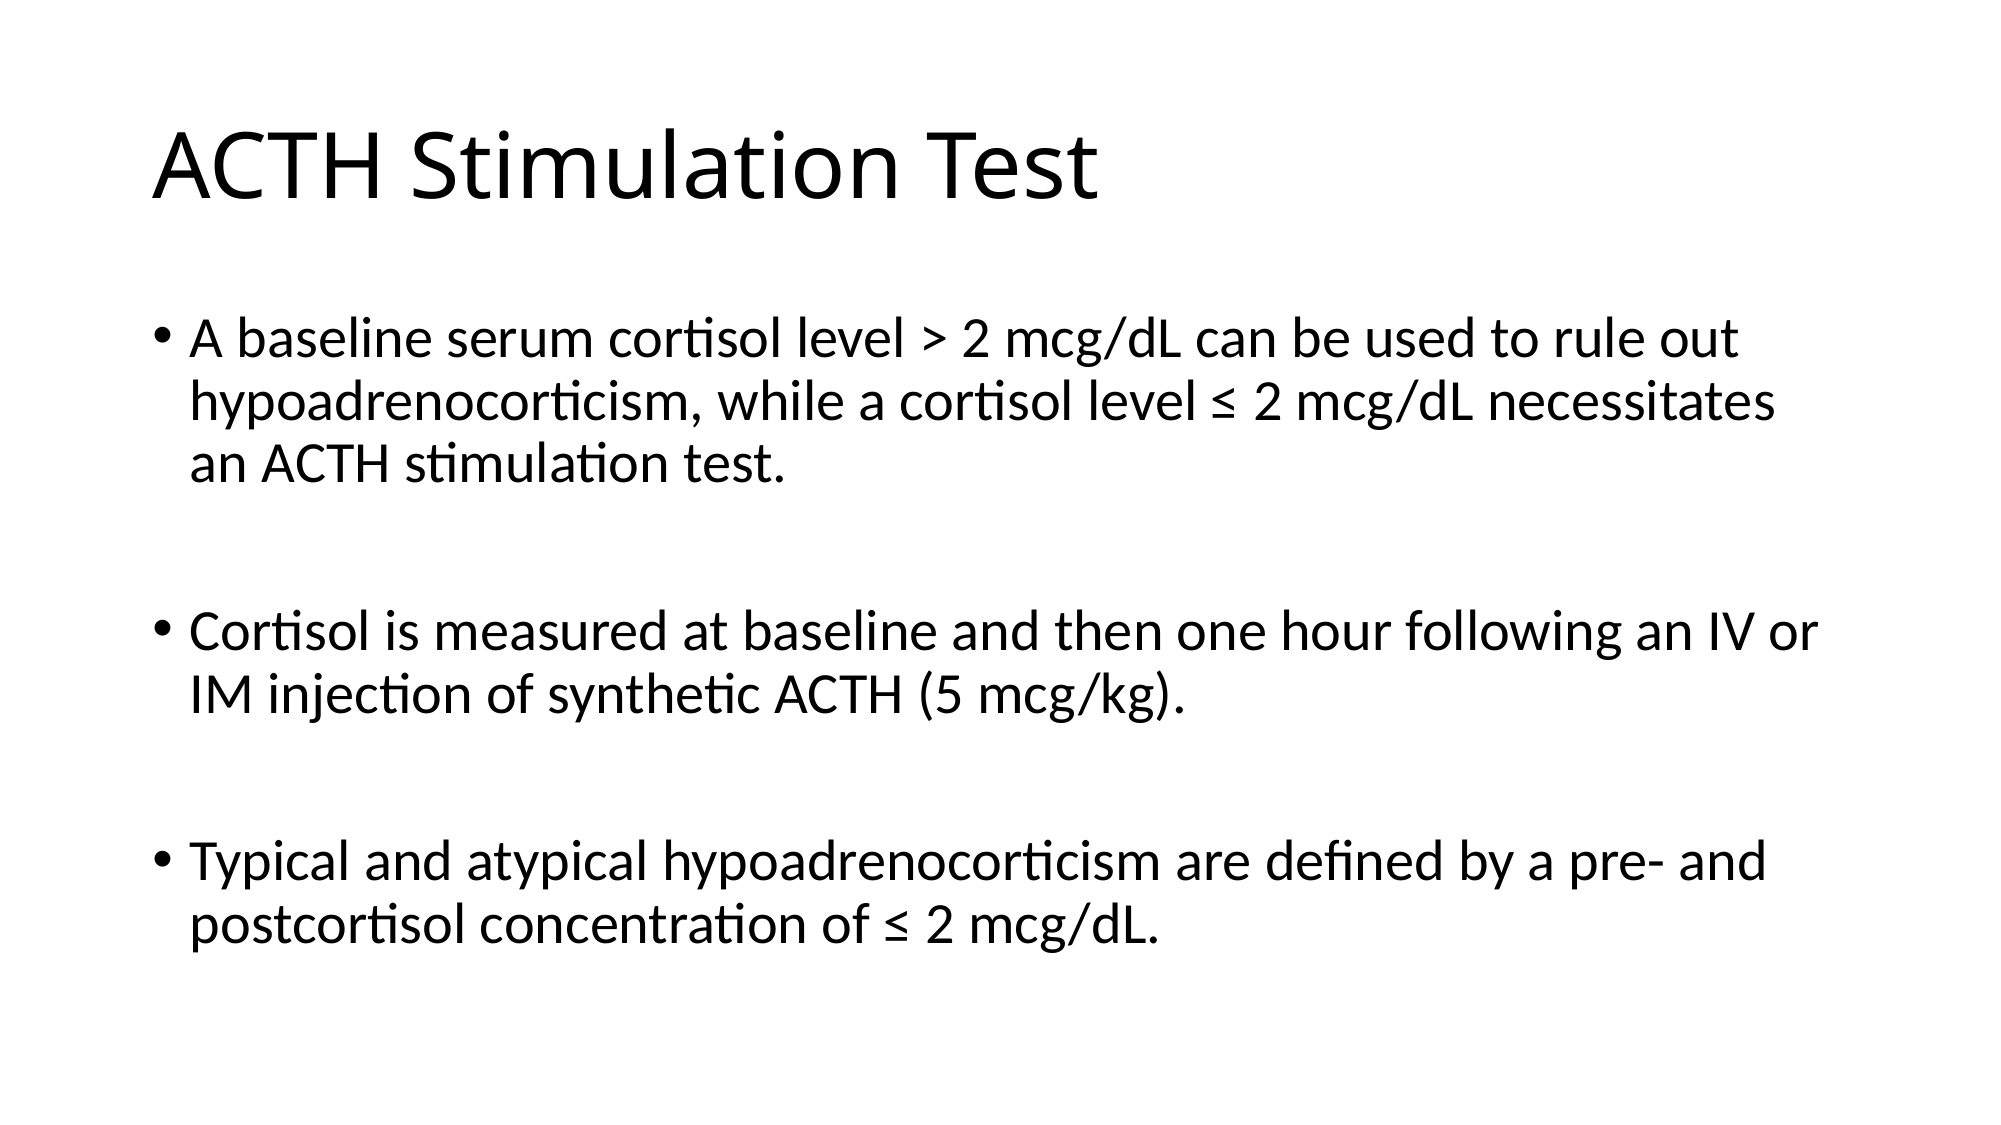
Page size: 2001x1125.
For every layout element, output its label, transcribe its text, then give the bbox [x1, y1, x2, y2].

list A baseline serum cortisol level > 2 mcg/dL can be used to rule out hypoadrenocorticism, while a cortisol level ≤ 2 mcg/dL necessitates an ACTH stimulation test. Cortisol is measured at baseline and then one hour following an IV or IM injection of synthetic ACTH (5 mcg/kg). Typical and atypical hypoadrenocorticism are defined by a pre- and postcortisol concentration of ≤ 2 mcg/dL. [137, 299, 1863, 1014]
title ACTH Stimulation Test [137, 59, 1863, 278]
